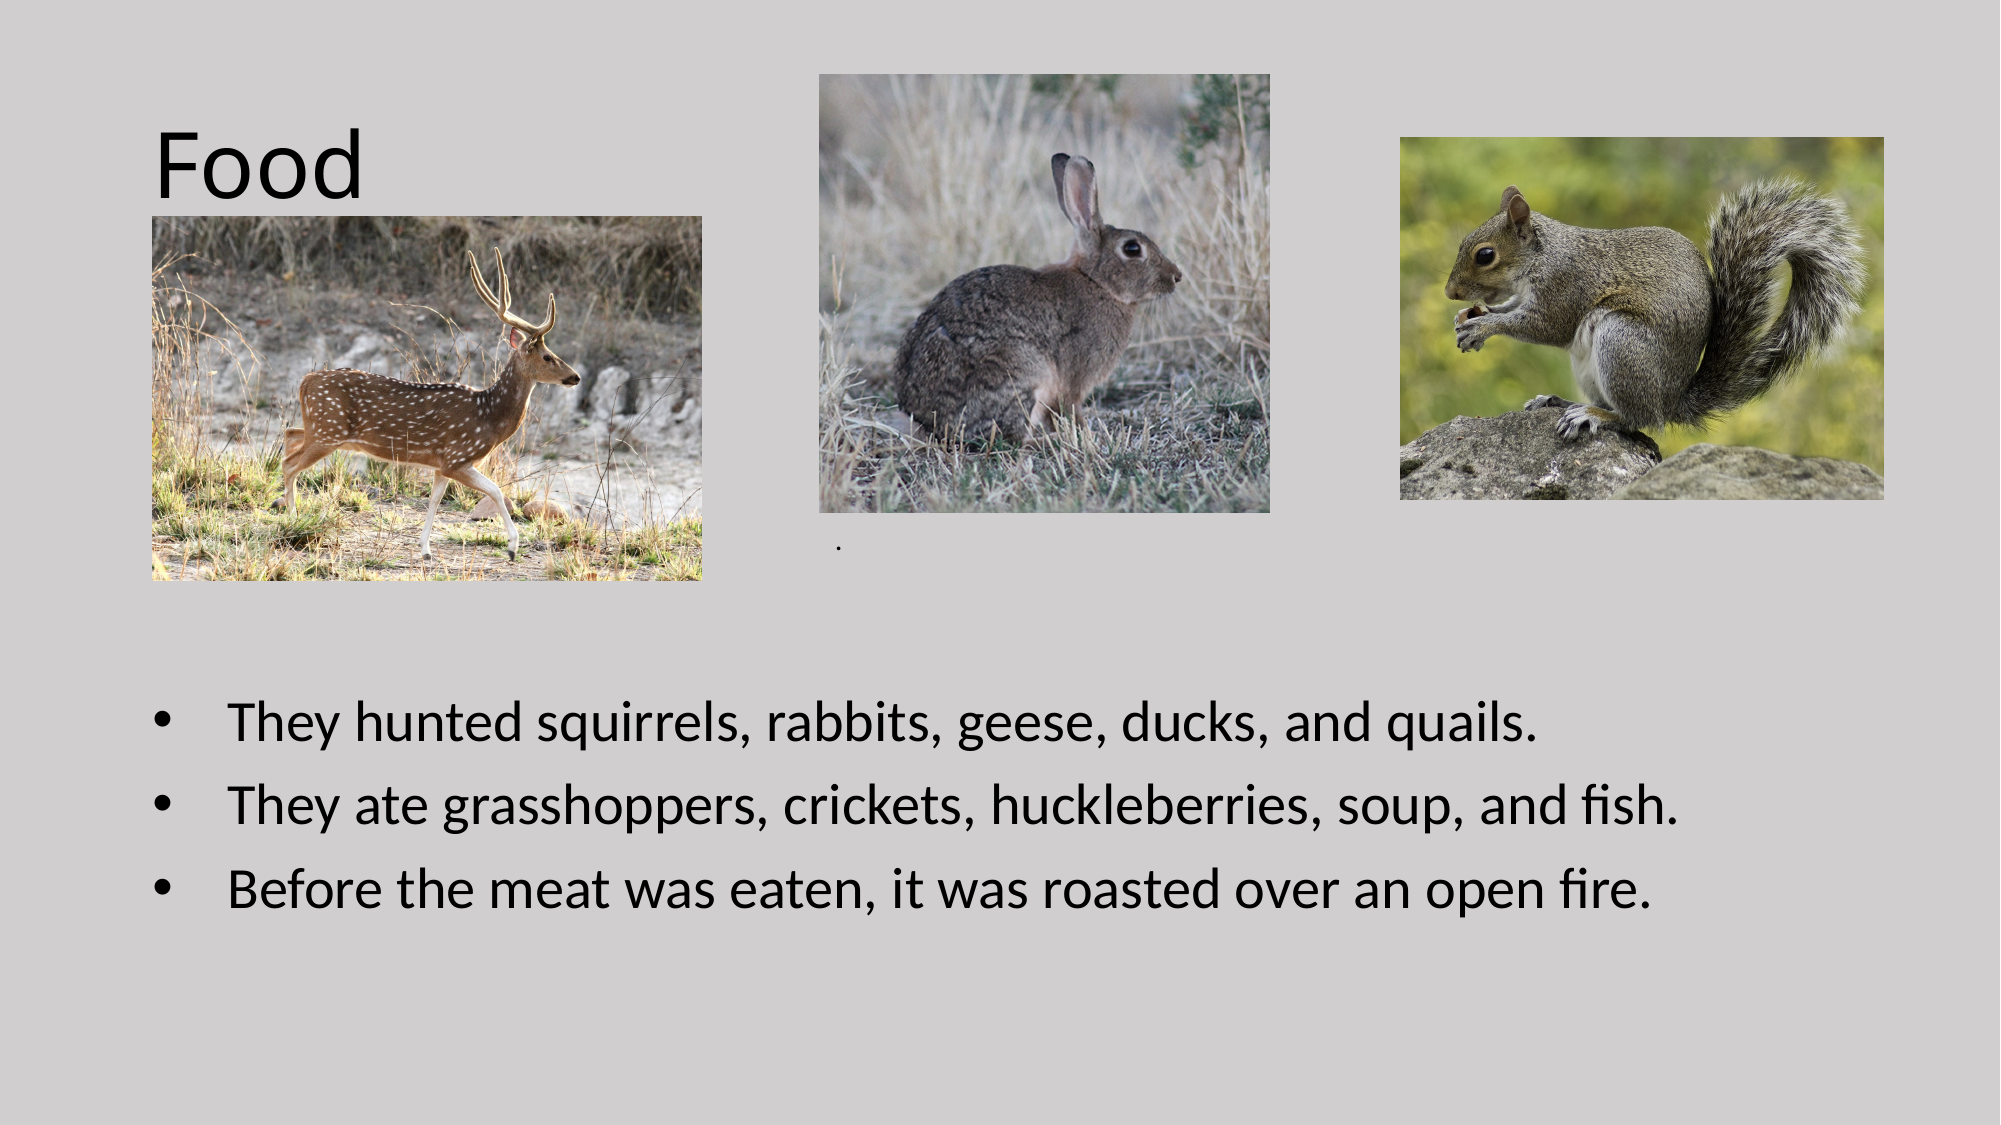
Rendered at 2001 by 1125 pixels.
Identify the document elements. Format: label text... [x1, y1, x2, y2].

title Food [137, 59, 1863, 278]
picture [819, 74, 1270, 513]
list They hunted squirrels, rabbits, geese, ducks, and quails. They ate grasshoppers, crickets, huckleberries, soup, and fish. Before the meat was eaten, it was roasted over an open fire. [137, 683, 1863, 1014]
text_box . [819, 513, 1270, 565]
picture [1399, 137, 1884, 500]
picture [152, 216, 702, 581]
